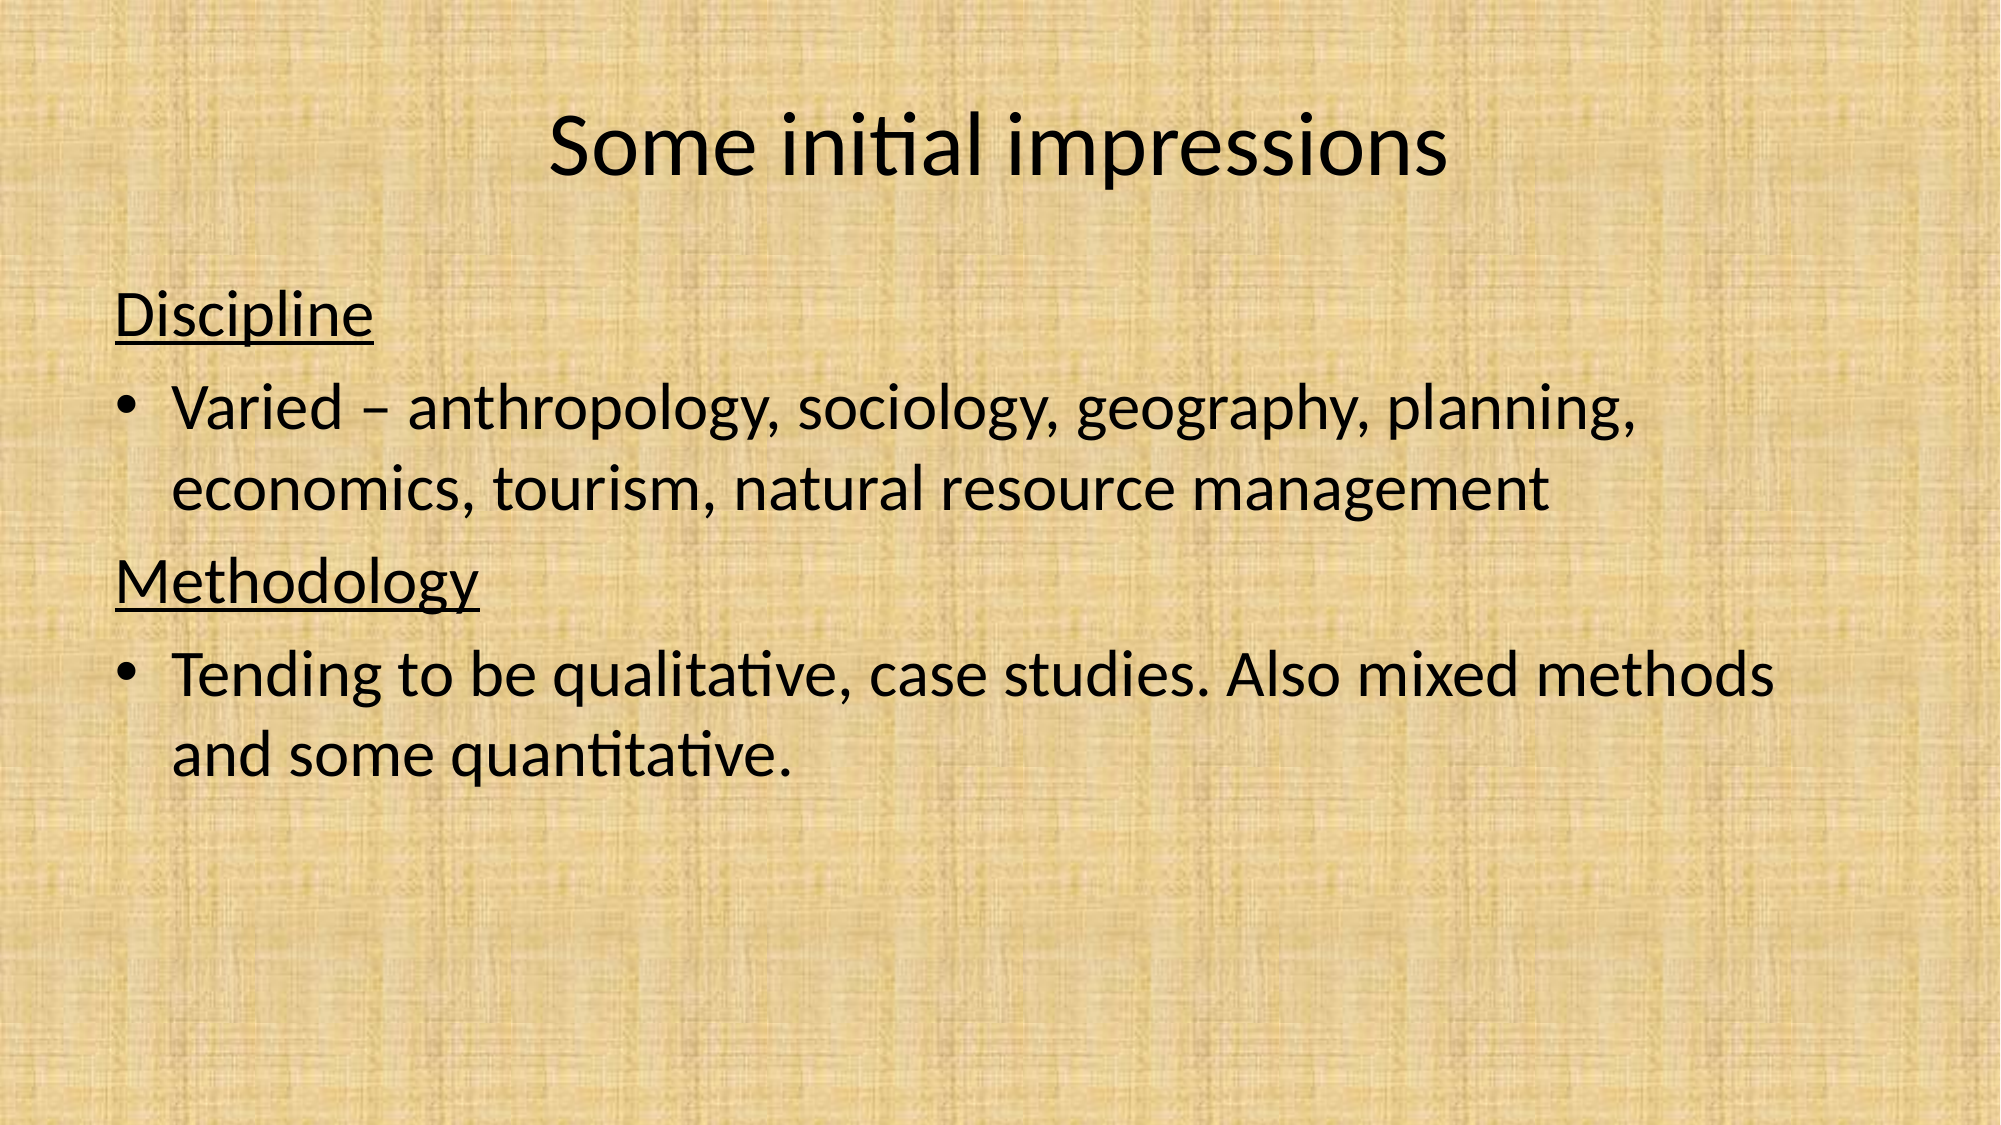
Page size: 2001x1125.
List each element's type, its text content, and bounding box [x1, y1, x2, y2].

list Discipline Varied – anthropology, sociology, geography, planning, economics, tourism, natural resource management Methodology Tending to be qualitative, case studies. Also mixed methods and some quantitative. [99, 262, 1900, 1005]
title Some initial impressions [99, 45, 1900, 233]
picture [0, 0, 2001, 1125]
